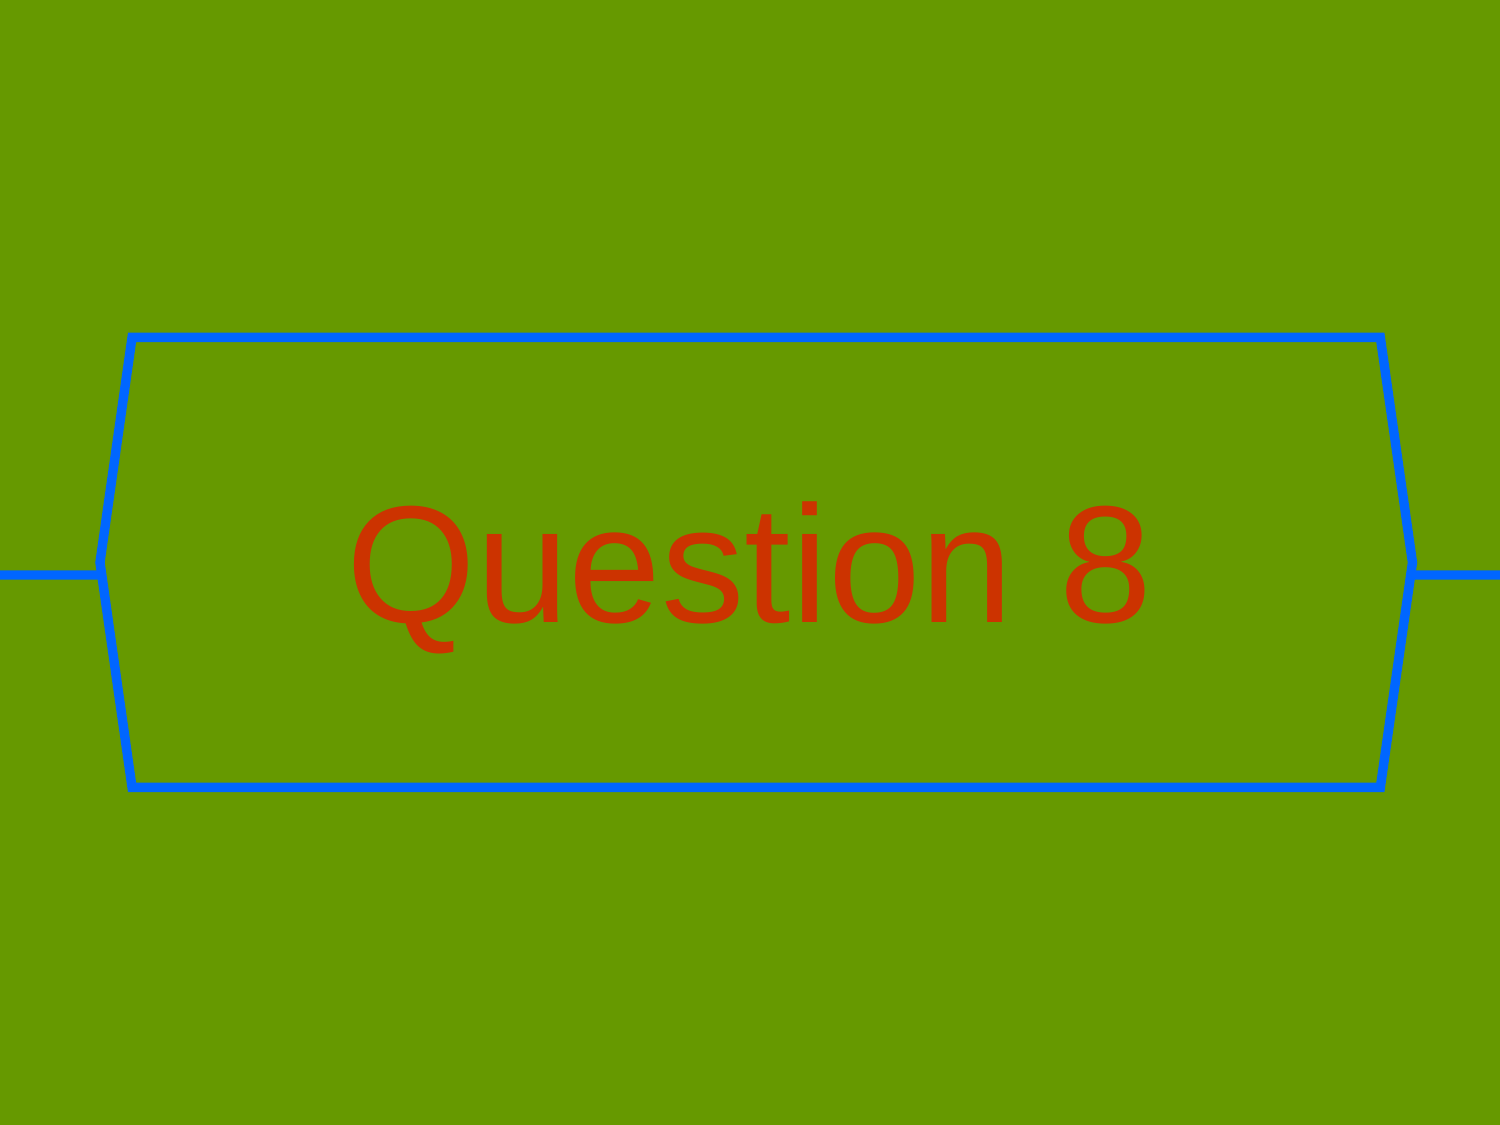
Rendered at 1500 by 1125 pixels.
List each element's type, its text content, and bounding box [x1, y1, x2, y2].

text_box [99, 478, 112, 647]
text_box [112, 337, 1413, 788]
title Question 8 [112, 462, 1388, 650]
